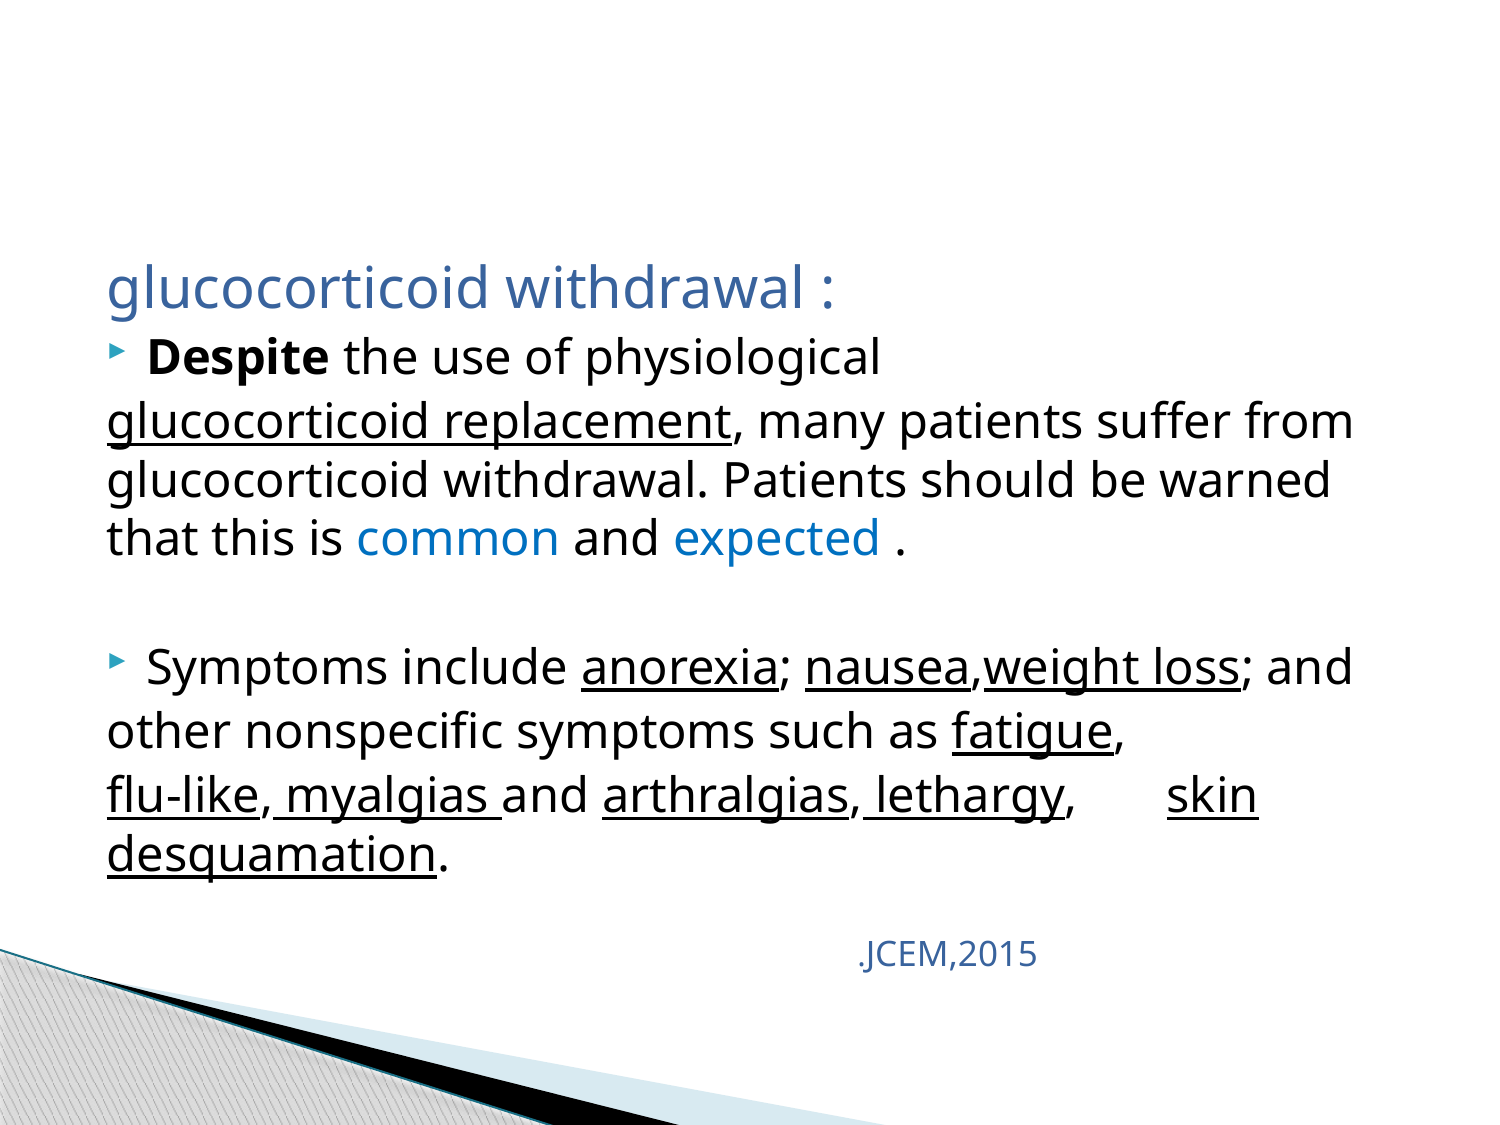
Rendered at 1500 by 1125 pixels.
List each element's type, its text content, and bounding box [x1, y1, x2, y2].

list glucocorticoid withdrawal : Despite the use of physiological glucocorticoid replacement, many patients suffer from glucocorticoid withdrawal. Patients should be warned that this is common and expected . Symptoms include anorexia; nausea,weight loss; and other nonspecific symptoms such as fatigue, flu-like, myalgias and arthralgias, lethargy, skin desquamation. .JCEM,2015 [75, 243, 1425, 986]
